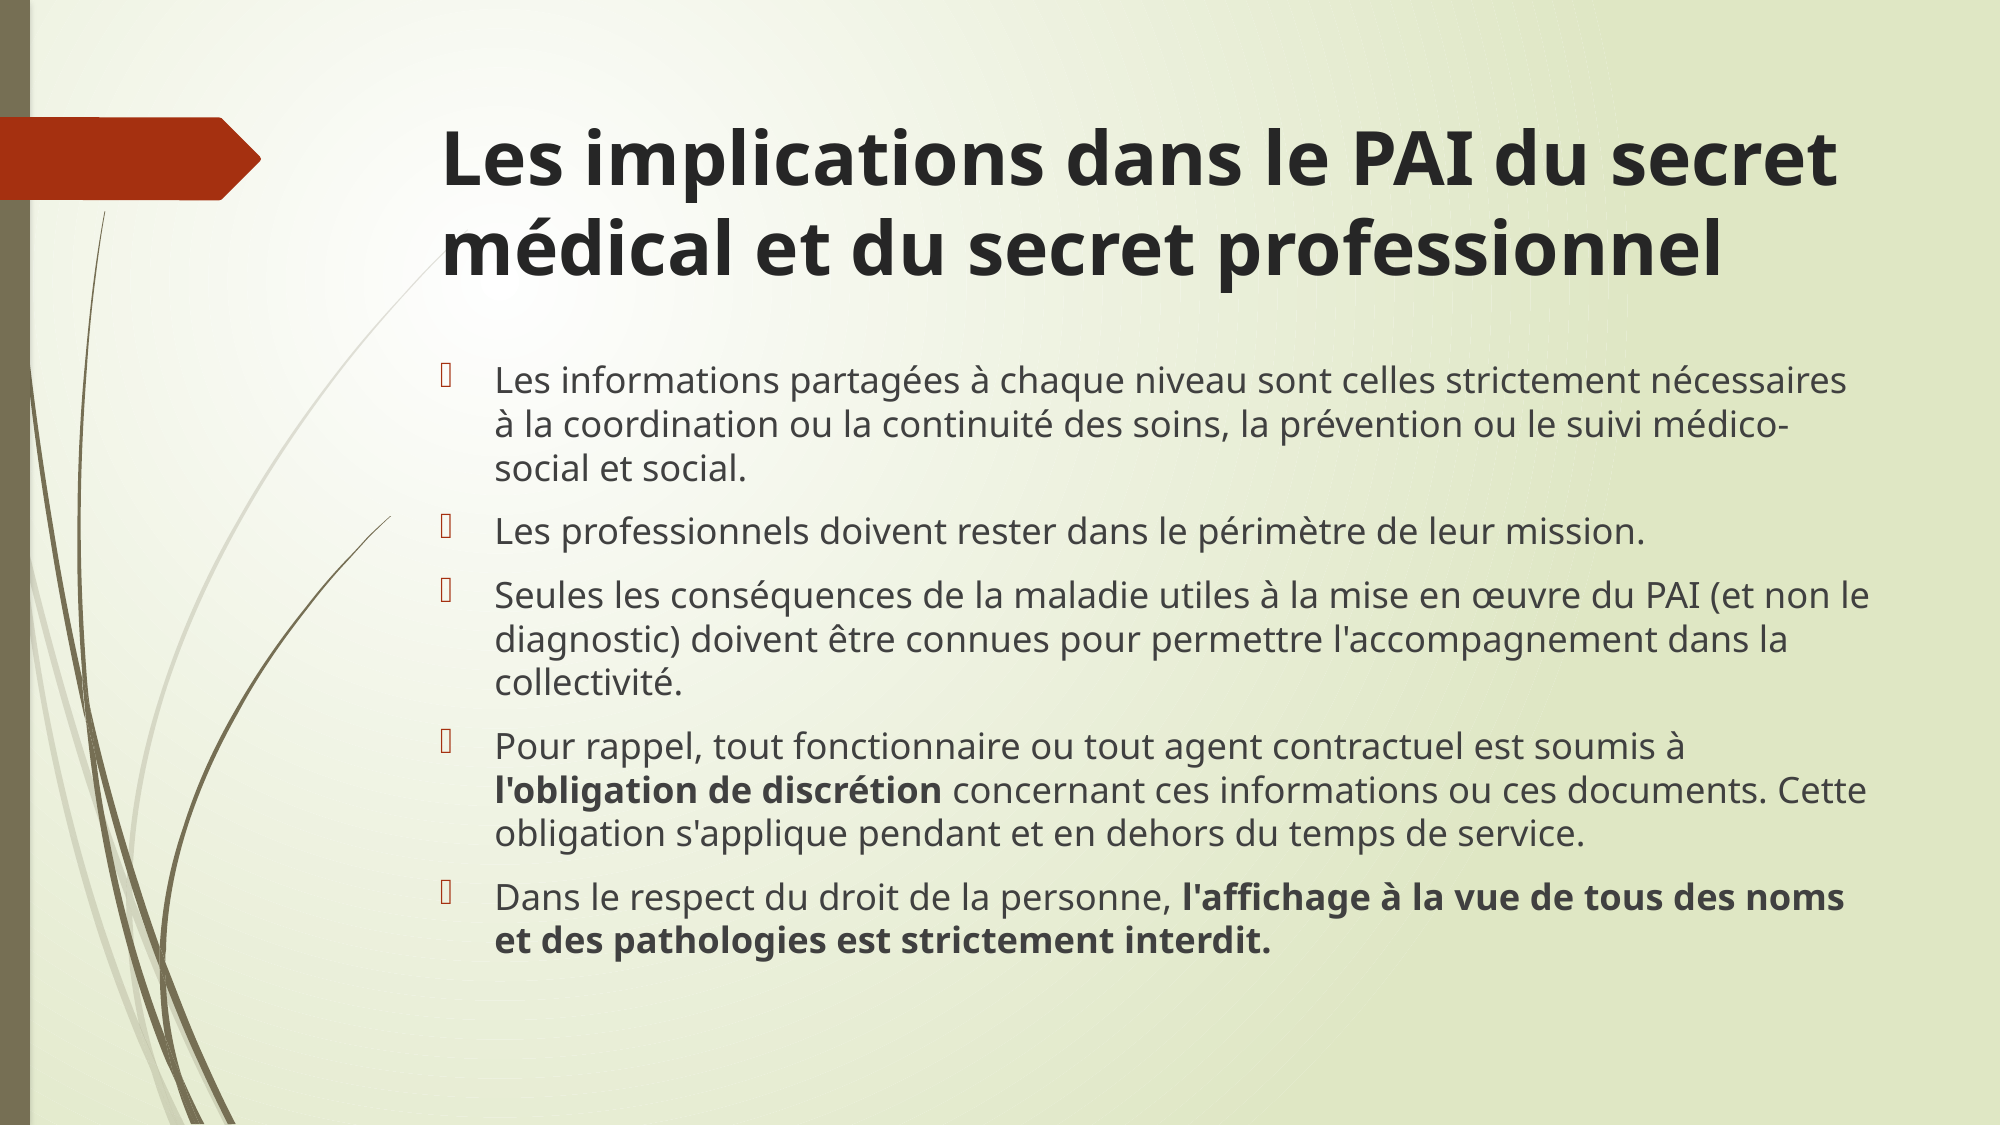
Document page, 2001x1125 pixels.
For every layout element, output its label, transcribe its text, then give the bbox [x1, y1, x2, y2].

list Les informations partagées à chaque niveau sont celles strictement nécessaires à la coordination ou la continuité des soins, la prévention ou le suivi médico-social et social. Les professionnels doivent rester dans le périmètre de leur mission. Seules les conséquences de la maladie utiles à la mise en œuvre du PAI (et non le diagnostic) doivent être connues pour permettre l'accompagnement dans la collectivité. Pour rappel, tout fonctionnaire ou tout agent contractuel est soumis à l'obligation de discrétion concernant ces informations ou ces documents. Cette obligation s'applique pendant et en dehors du temps de service. Dans le respect du droit de la personne, l'affichage à la vue de tous des noms et des pathologies est strictement interdit. [424, 350, 1888, 970]
title Les implications dans le PAI du secret médical et du secret professionnel [425, 102, 1888, 313]
